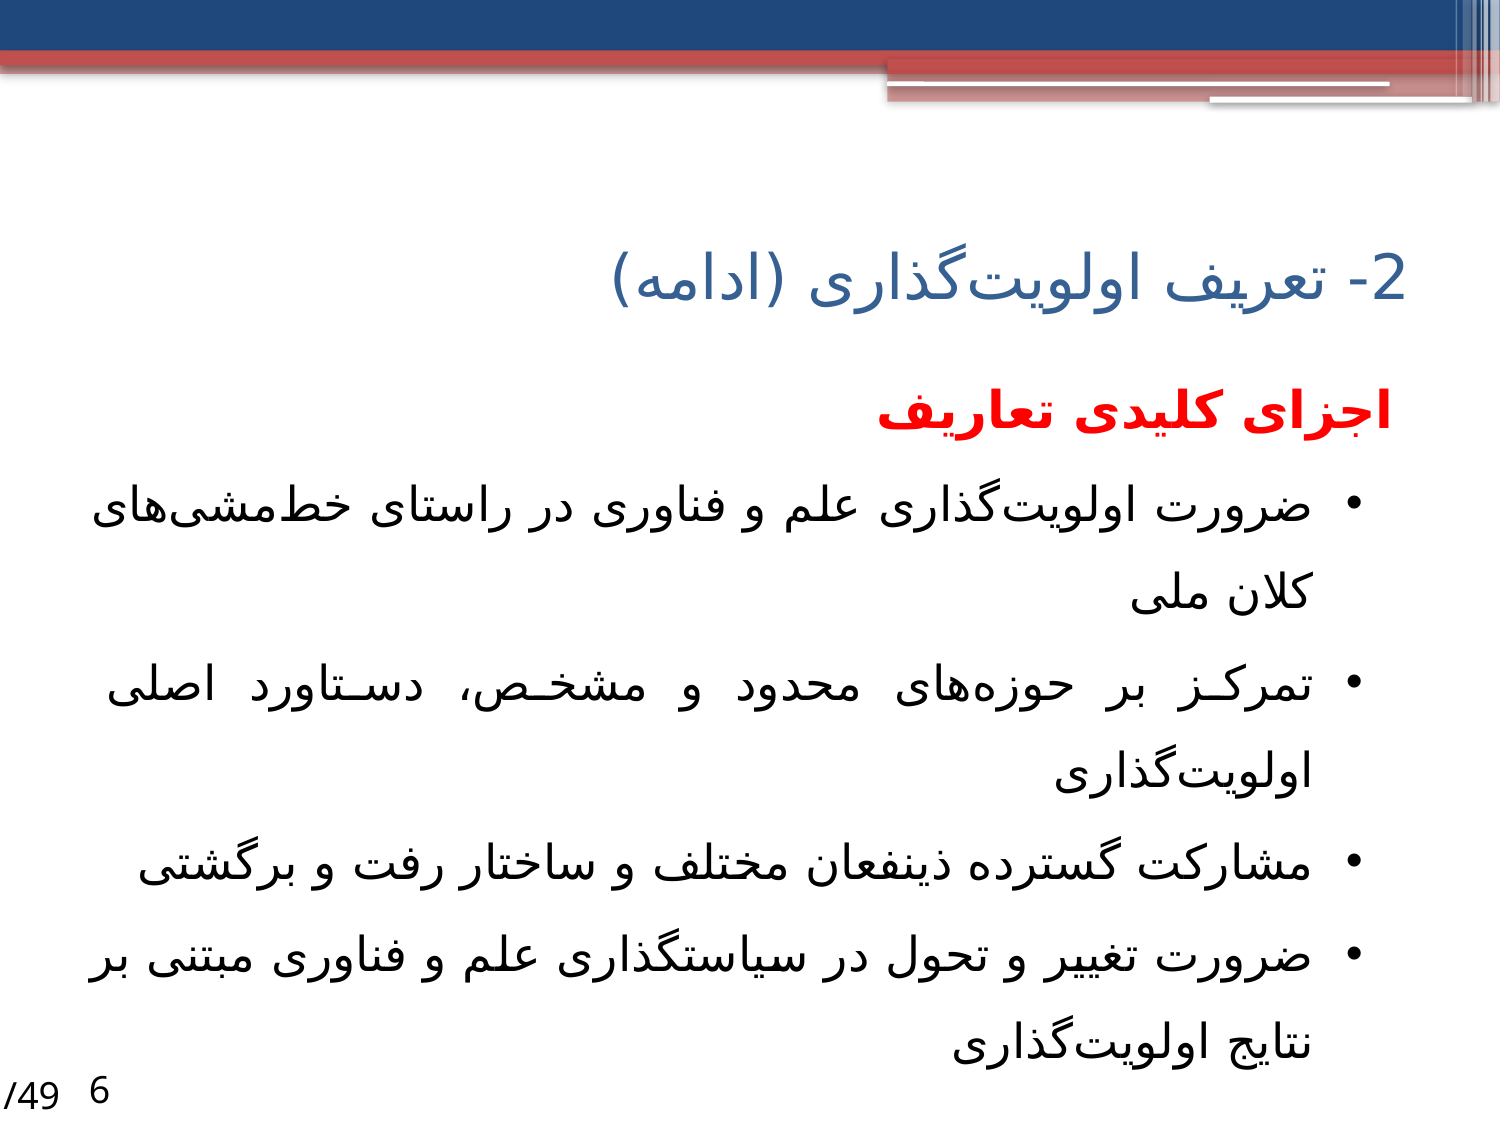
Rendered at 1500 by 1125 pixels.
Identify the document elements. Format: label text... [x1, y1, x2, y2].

slide_number 6 [75, 1065, 125, 1125]
title 2- تعریف اولویت‌گذاری (ادامه) [75, 187, 1425, 363]
footer /49 [0, 1064, 75, 1125]
list اجزای کلیدی تعاریف ضرورت اولویت‌گذاری علم و فناوری در راستای خط‌مشی‌های کلان ملی تمرکز بر حوزه‌های محدود و مشخص، دستاورد اصلی اولویت‌گذاری مشارکت گسترده ذینفعان مختلف و ساختار رفت و برگشتی ضرورت تغییر و تحول در سیاستگذاری علم و فناوری مبتنی بر نتایج اولویت‌گذاری [75, 368, 1425, 1079]
